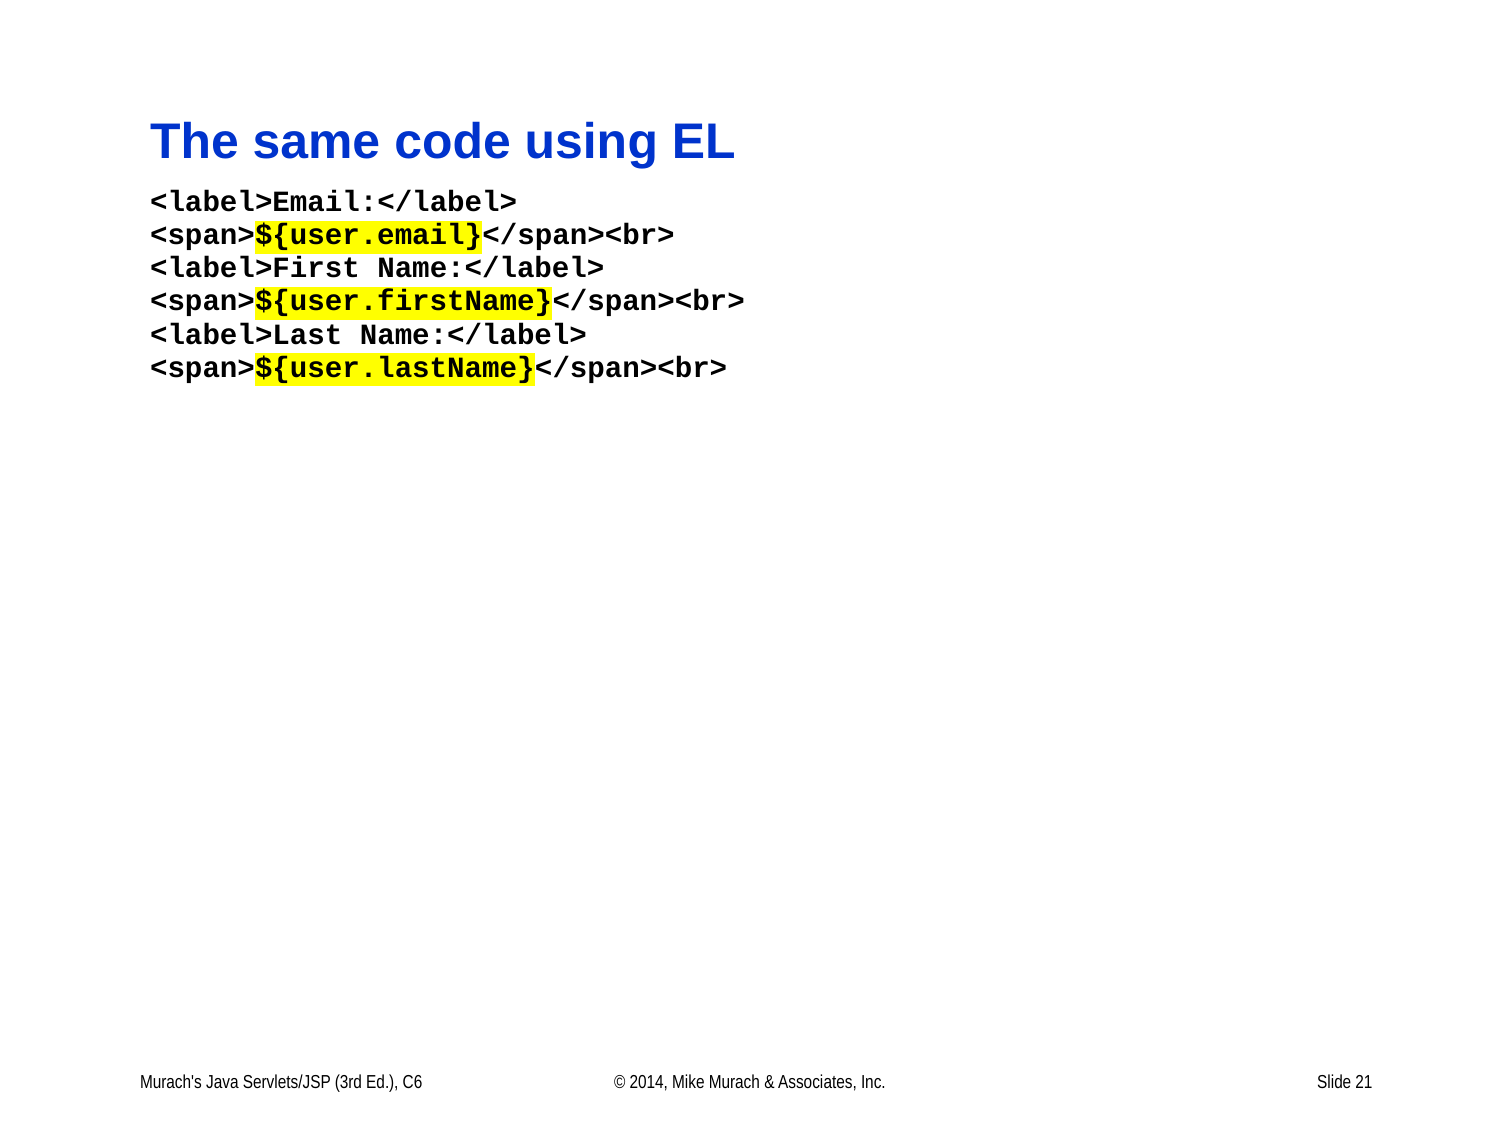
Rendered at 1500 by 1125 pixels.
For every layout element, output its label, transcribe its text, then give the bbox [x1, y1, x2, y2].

footer © 2014, Mike Murach & Associates, Inc. [474, 1025, 1025, 1100]
slide_number Slide 21 [1074, 1025, 1388, 1100]
slide_number Murach's Java Servlets/JSP (3rd Ed.), C6 [125, 1025, 450, 1100]
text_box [149, 112, 1349, 186]
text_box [149, 187, 1349, 533]
